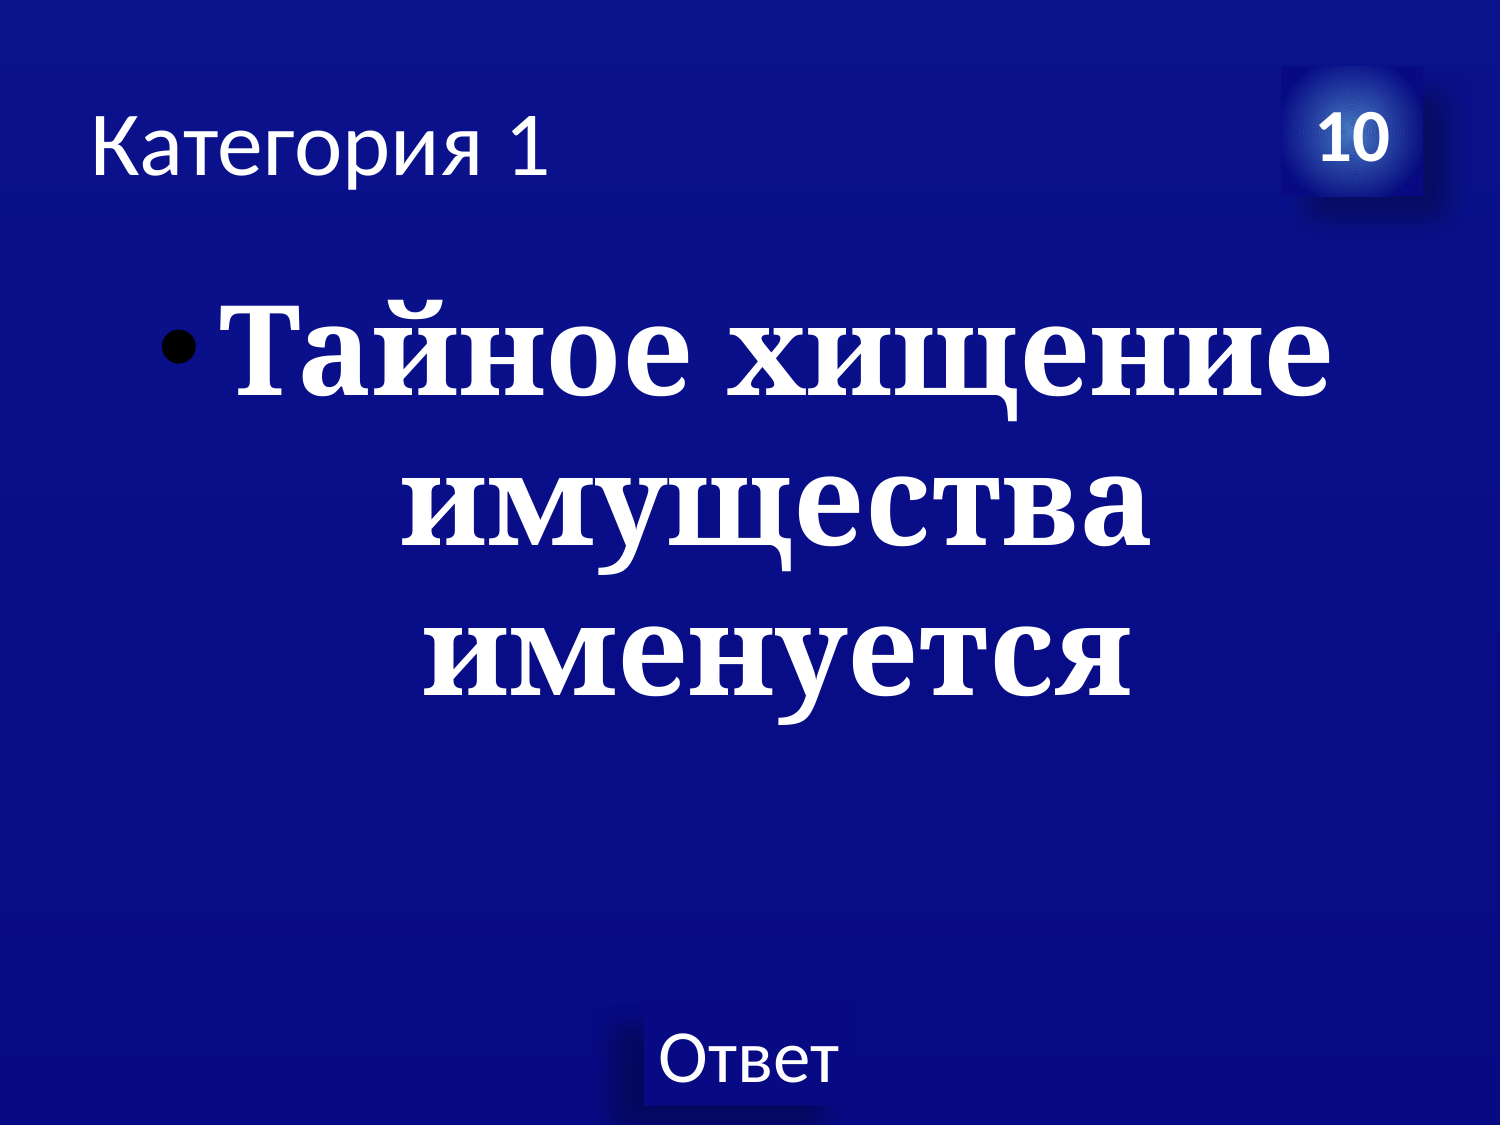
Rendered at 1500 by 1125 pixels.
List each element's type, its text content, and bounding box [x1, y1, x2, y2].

title Категория 1 [75, 45, 1258, 233]
text_box 10 [1281, 66, 1424, 197]
list Тайное хищение имущества именуется [75, 262, 1425, 1000]
